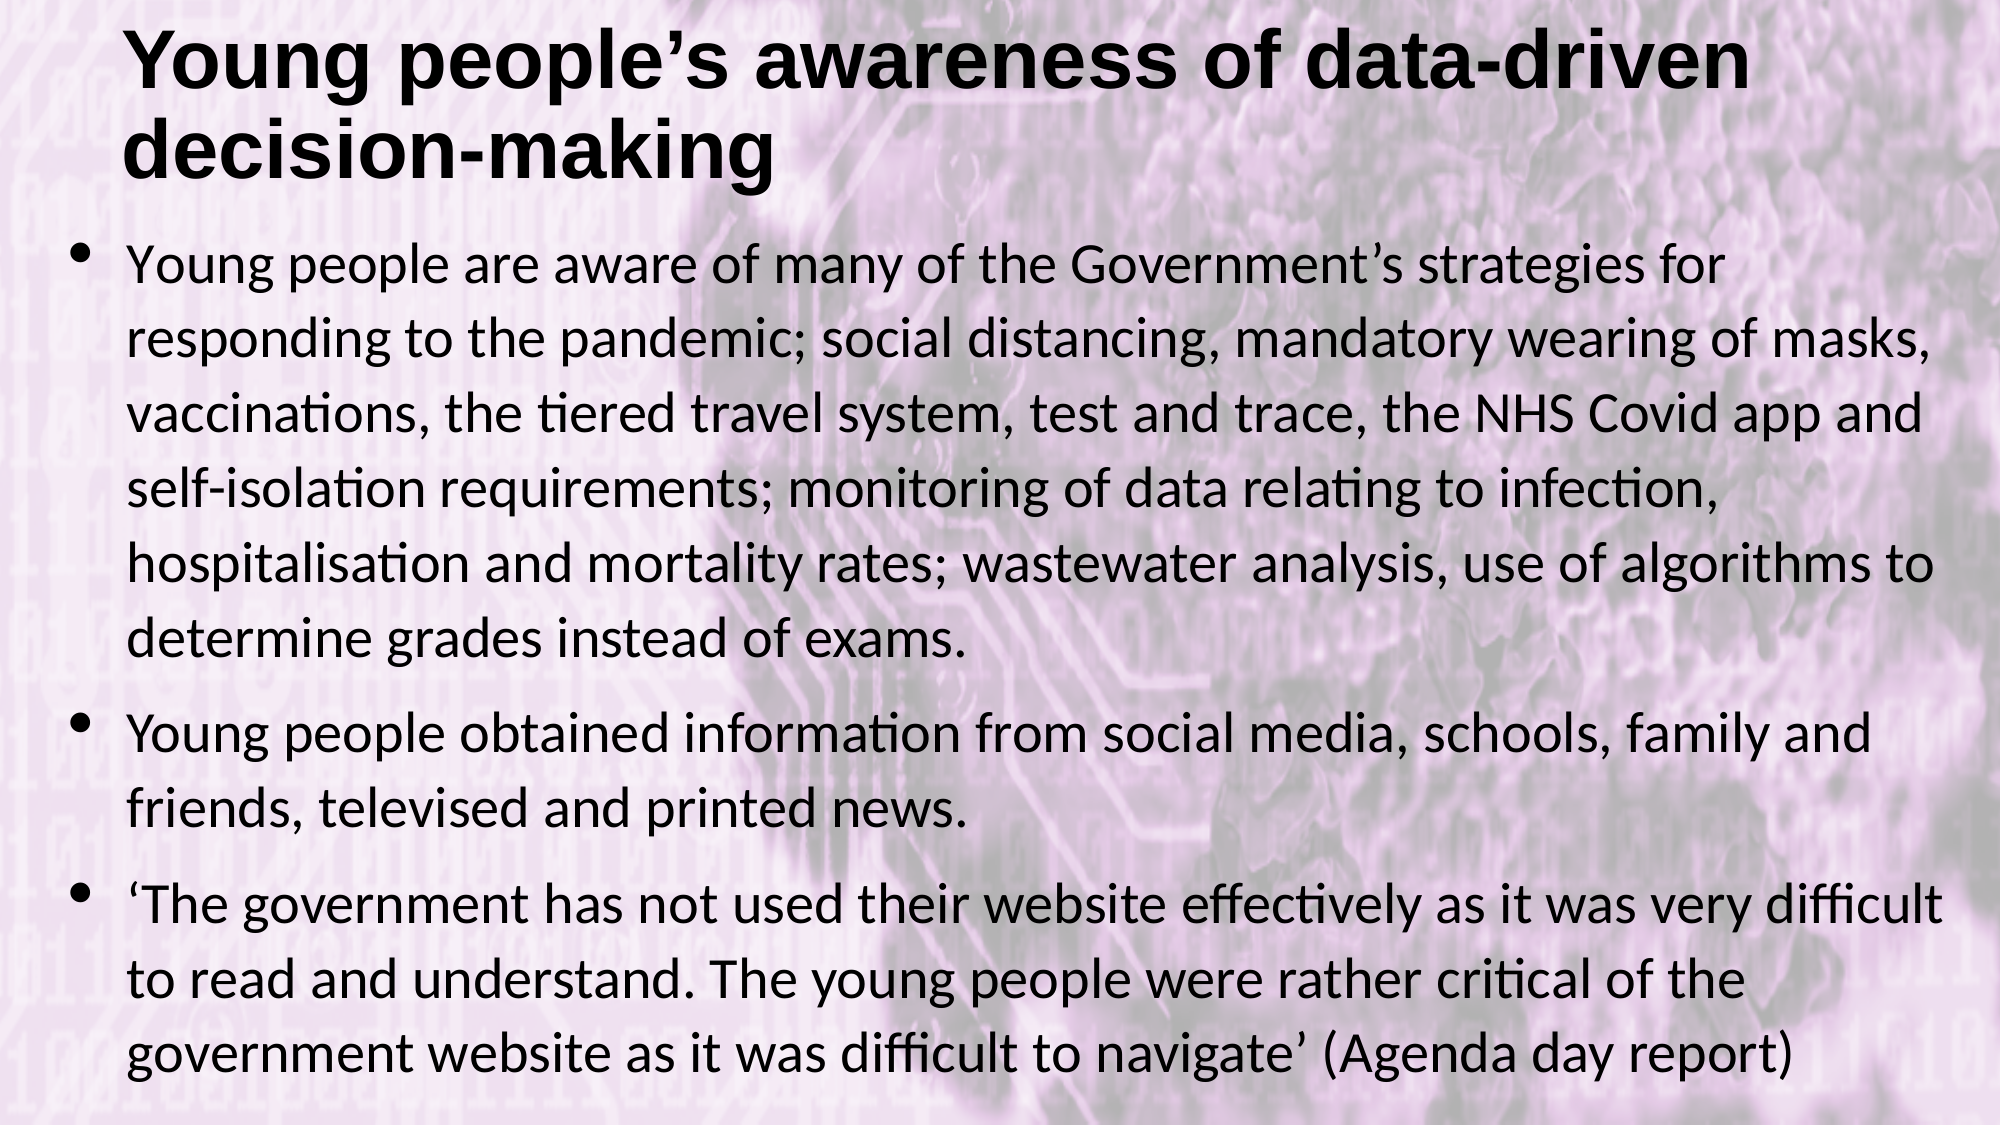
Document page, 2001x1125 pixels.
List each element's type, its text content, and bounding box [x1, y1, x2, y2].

title Young people’s awareness of data-driven decision-making [106, 28, 1894, 186]
list Young people are aware of many of the Government’s strategies for responding to the pandemic; social distancing, mandatory wearing of masks, vaccinations, the tiered travel system, test and trace, the NHS Covid app and self-isolation requirements; monitoring of data relating to infection, hospitalisation and mortality rates; wastewater analysis, use of algorithms to determine grades instead of exams. Young people obtained information from social media, schools, family and friends, televised and printed news. ‘The government has not used their website effectively as it was very difficult to read and understand. The young people were rather critical of the government website as it was difficult to navigate’ (Agenda day report) [55, 212, 2000, 1097]
